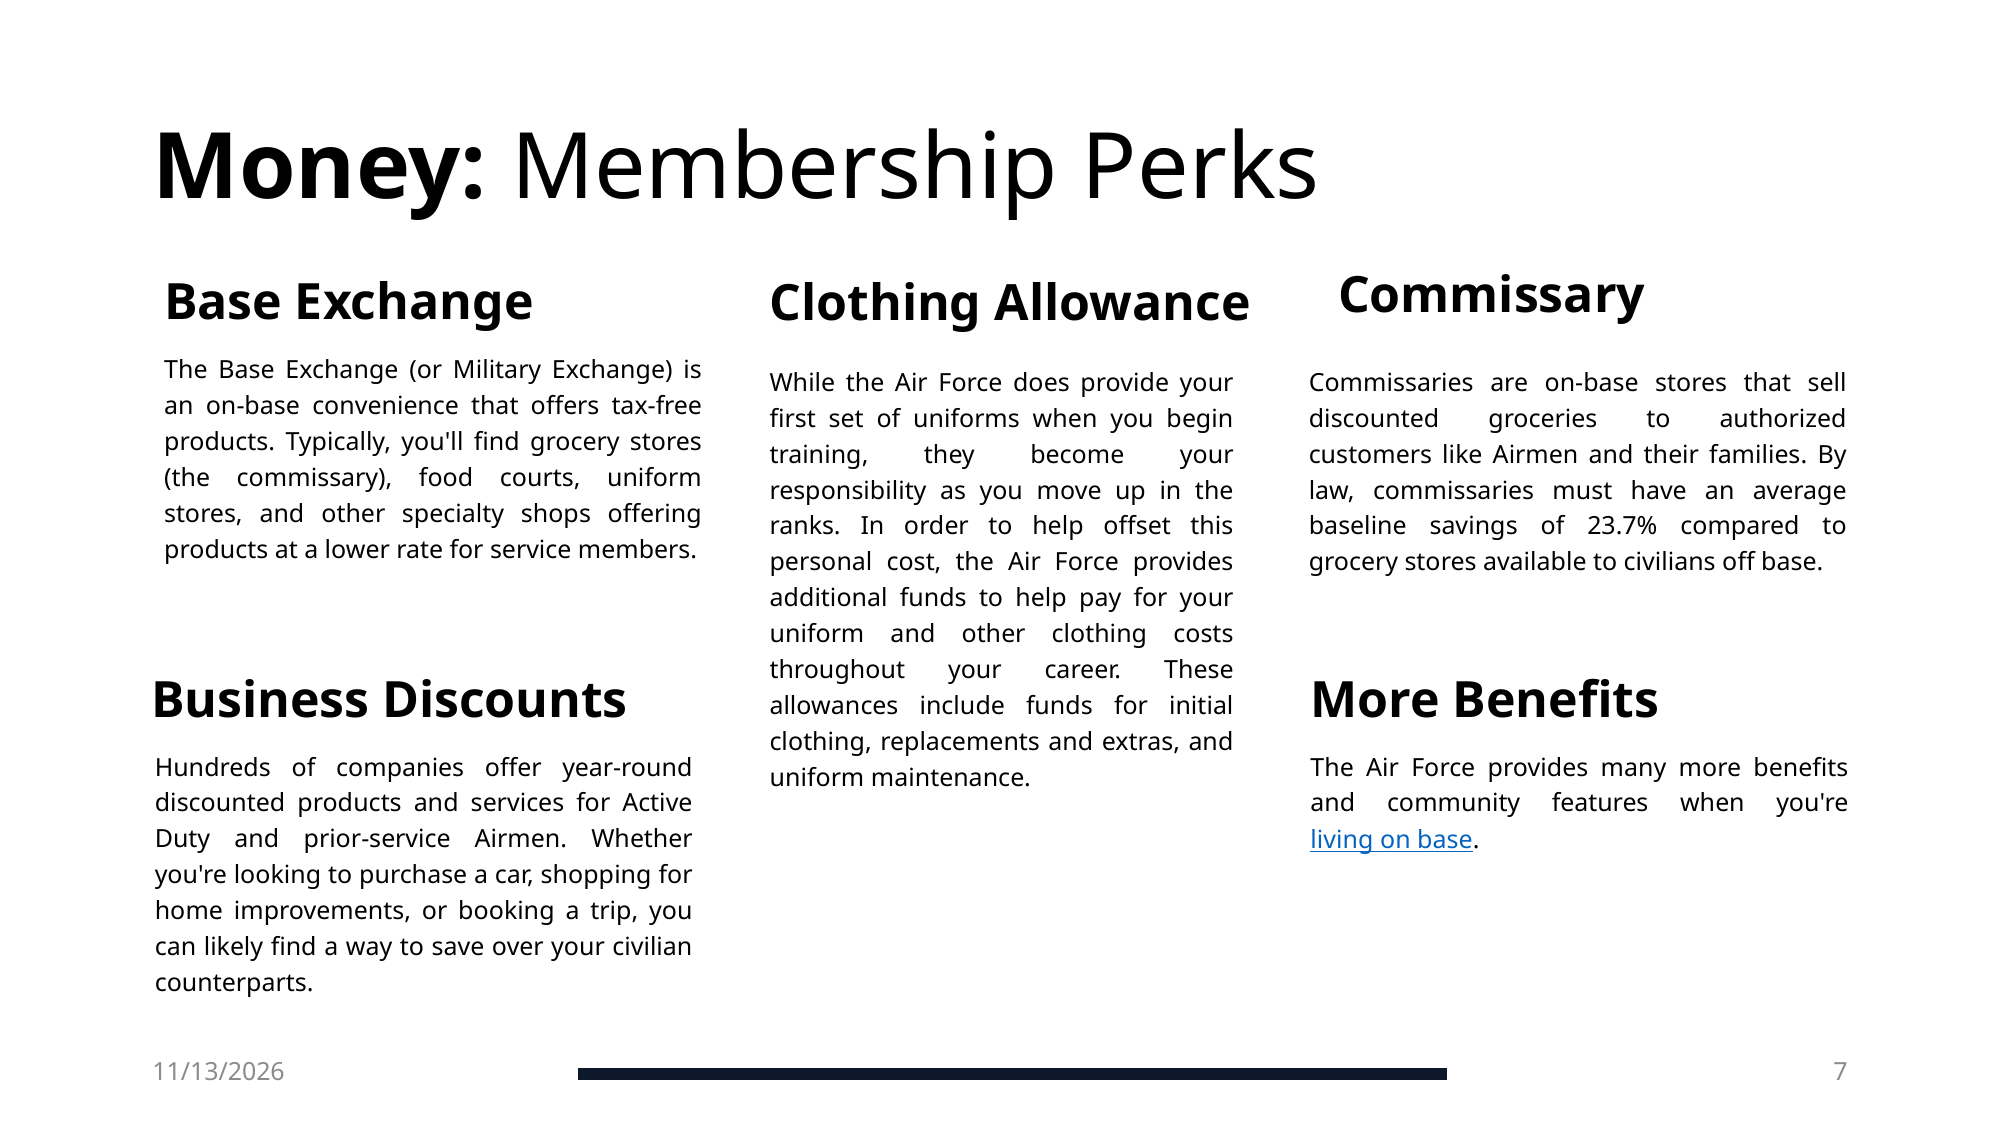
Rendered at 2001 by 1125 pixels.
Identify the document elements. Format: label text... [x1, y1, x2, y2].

list The Base Exchange (or Military Exchange) is an on-base convenience that offers tax-free products. Typically, you'll find grocery stores (the commissary), food courts, uniform stores, and other specialty shops offering products at a lower rate for service members. [149, 340, 718, 628]
list The Air Force provides many more benefits and community features when you're living on base. [1295, 737, 1865, 1025]
list Hundreds of companies offer year-round discounted products and services for Active Duty and prior-service Airmen. Whether you're looking to purchase a car, shopping for home improvements, or booking a trip, you can likely find a way to save over your civilian counterparts. [139, 737, 709, 1025]
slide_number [137, 1042, 588, 1103]
list Business Discounts [135, 664, 705, 736]
slide_number 7 [1412, 1042, 1863, 1103]
list Clothing Allowance [754, 268, 1324, 340]
list More Benefits [1295, 664, 1865, 736]
list Commissary [1323, 260, 1892, 332]
title Money: Membership Perks [137, 59, 1863, 278]
list Base Exchange [149, 267, 718, 339]
list Commissaries are on-base stores that sell discounted groceries to authorized customers like Airmen and their families. By law, commissaries must have an average baseline savings of 23.7% compared to grocery stores available to civilians off base. [1293, 352, 1863, 640]
list While the Air Force does provide your first set of uniforms when you begin training, they become your responsibility as you move up in the ranks. In order to help offset this personal cost, the Air Force provides additional funds to help pay for your uniform and other clothing costs throughout your career. These allowances include funds for initial clothing, replacements and extras, and uniform maintenance. [754, 352, 1250, 945]
